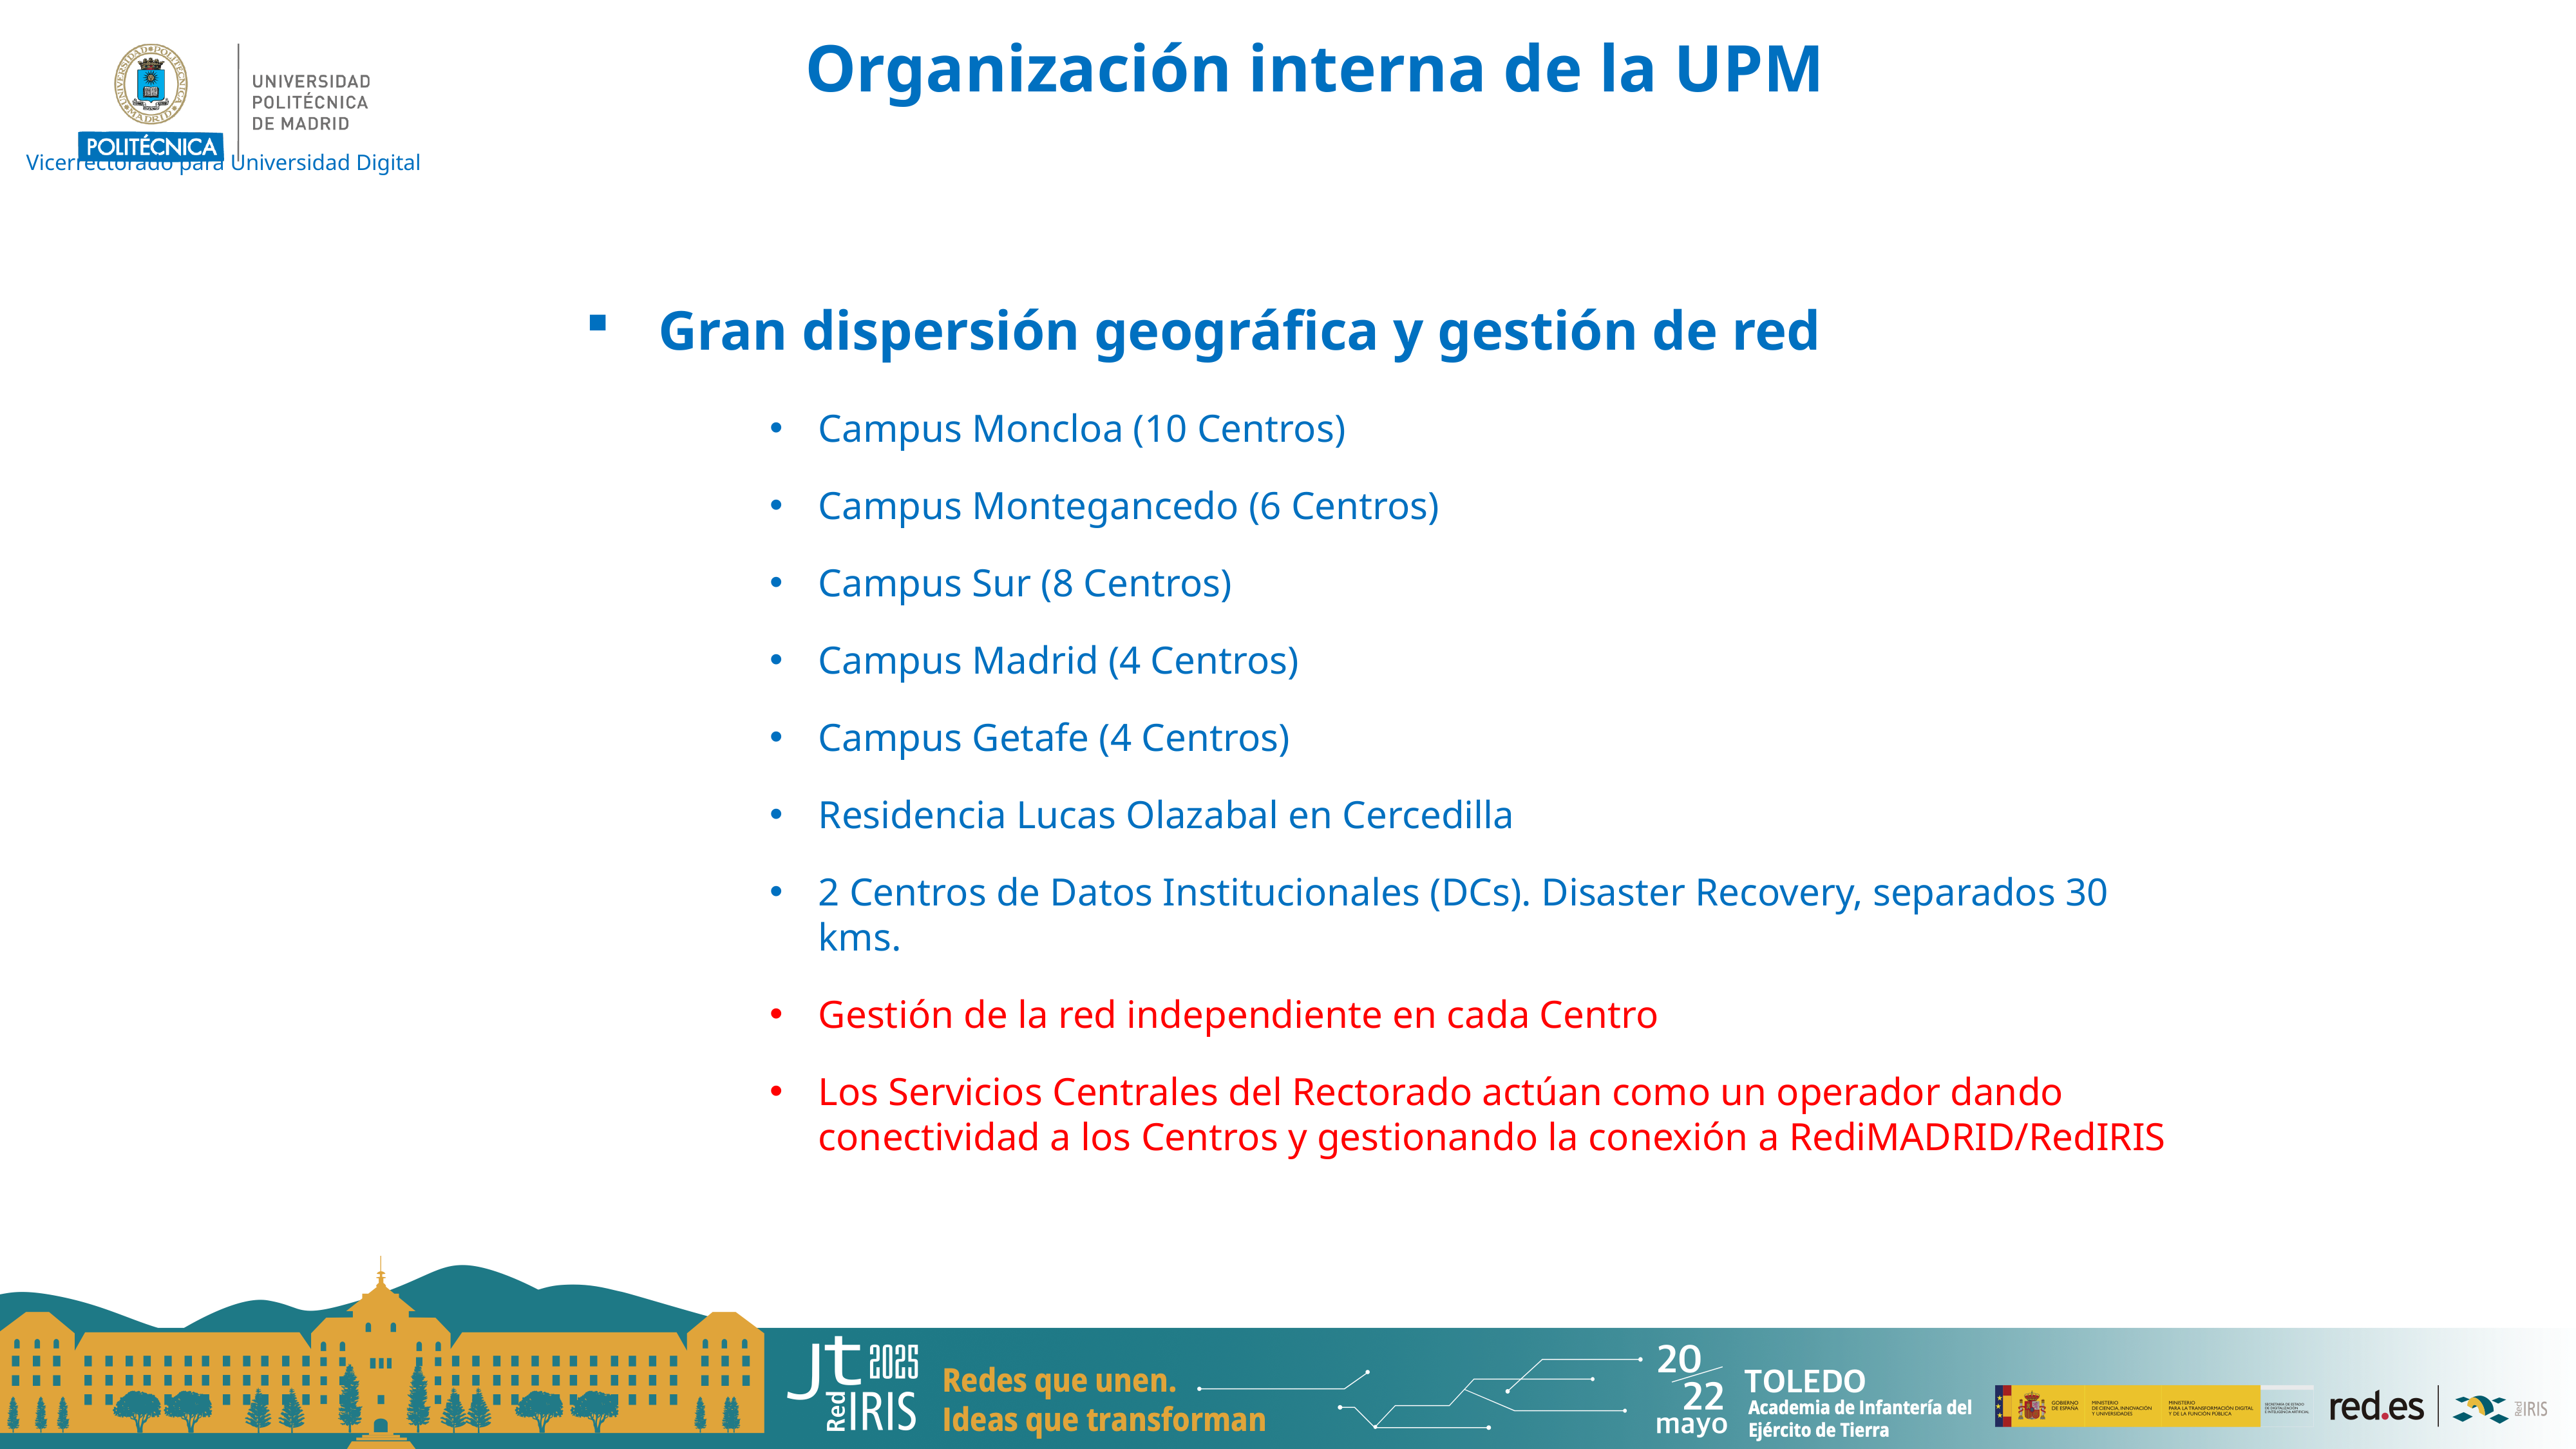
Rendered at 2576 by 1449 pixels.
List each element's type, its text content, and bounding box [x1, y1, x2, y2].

picture [0, 1256, 2576, 1449]
text_box Gran dispersión geográfica y gestión de red [576, 298, 1832, 366]
text_box Campus Moncloa (10 Centros) Campus Montegancedo (6 Centros) Campus Sur (8 Centros) Campus Madrid (4 Centros) Campus Getafe (4 Centros) Residencia Lucas Olazabal en Cercedilla 2 Centros de Datos Institucionales (DCs). Disaster Recovery, separados 30 kms. Gestión de la red independiente en cada Centro Los Servicios Centrales del Rectorado actúan como un operador dando conectividad a los Centros y gestionando la conexión a RediMADRID/RedIRIS [761, 399, 2184, 1163]
text_box Organización interna de la UPM [800, 30, 1830, 111]
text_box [30, 16, 418, 211]
